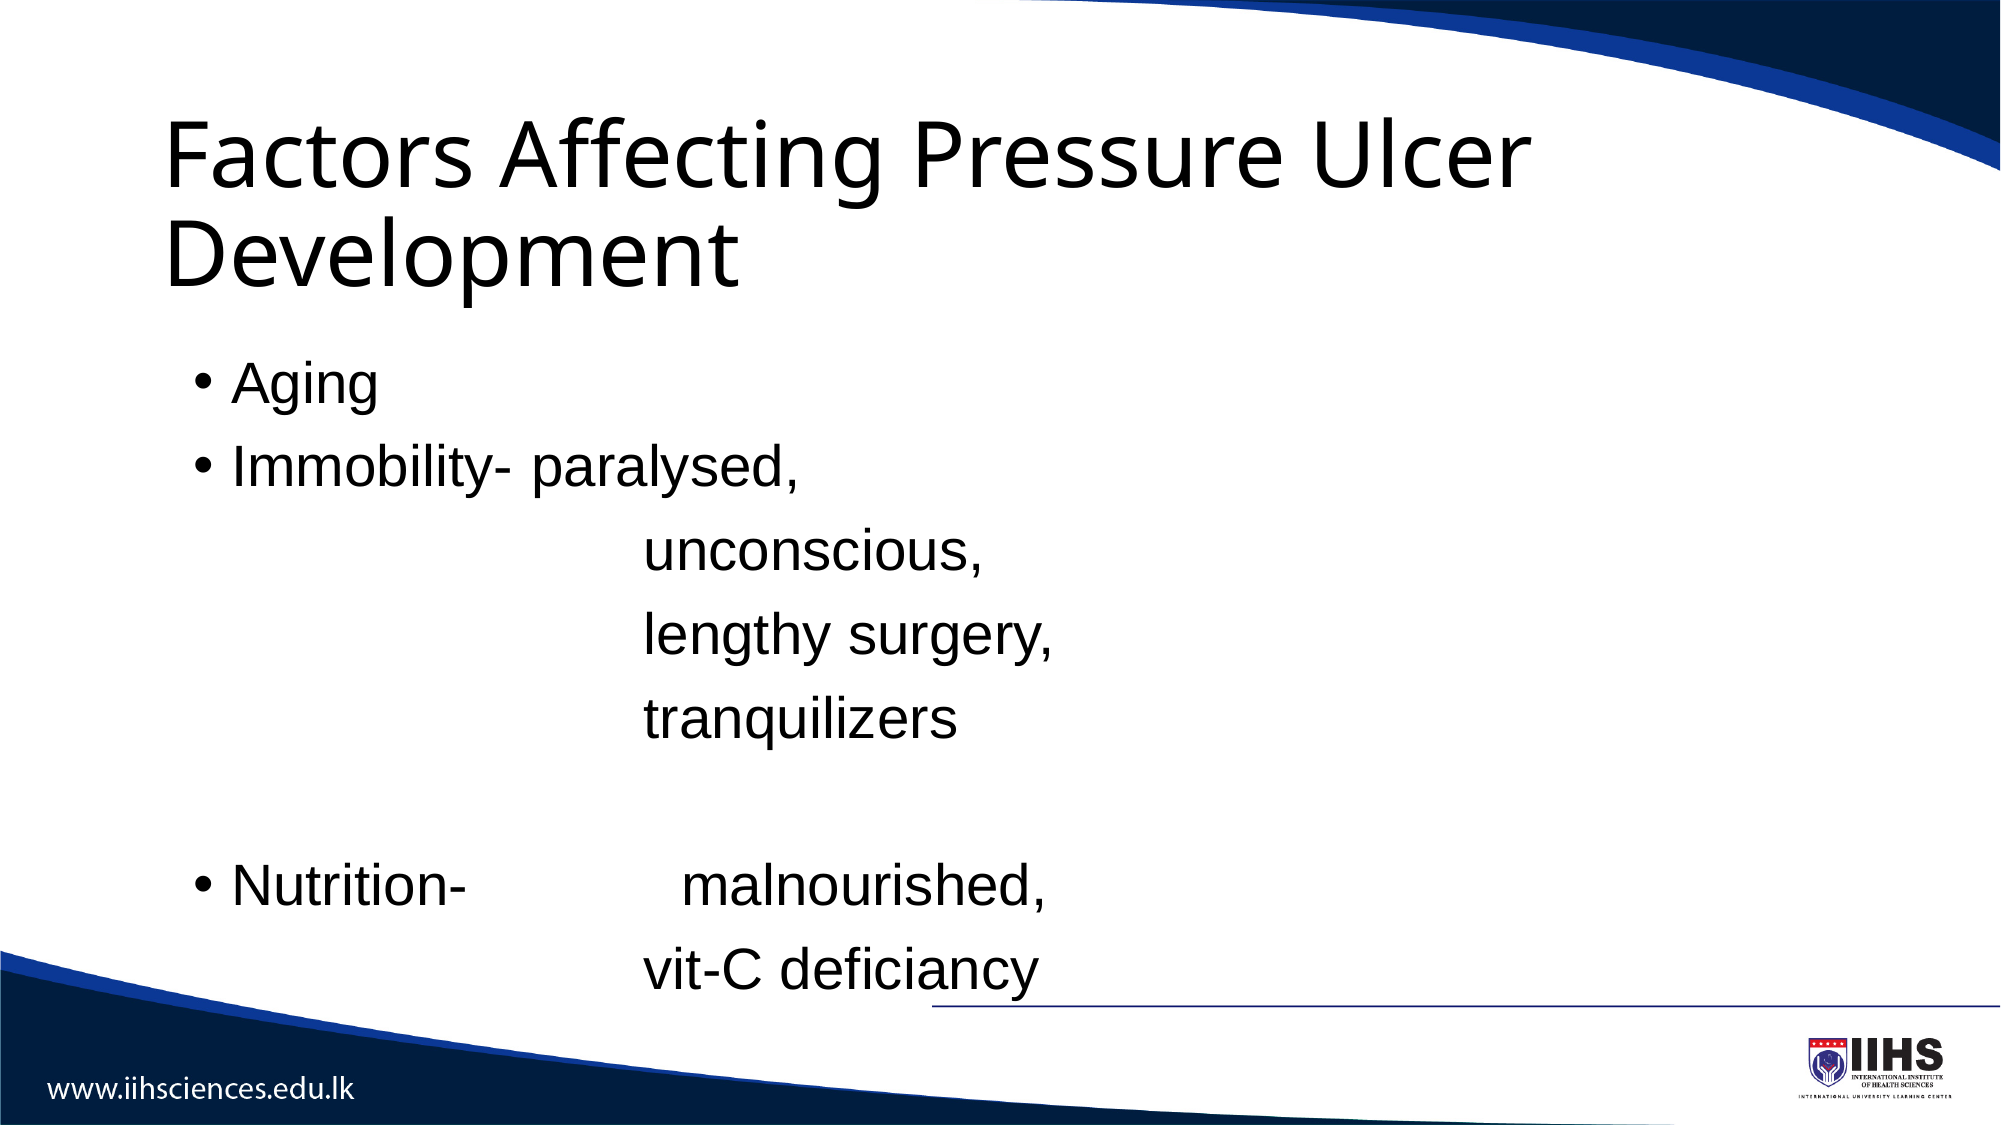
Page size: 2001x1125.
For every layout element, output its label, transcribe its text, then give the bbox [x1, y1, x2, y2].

picture [0, 0, 2001, 1125]
list Aging Immobility- paralysed, unconscious, lengthy surgery, tranquilizers Nutrition- malnourished, vit-C deficiancy [178, 345, 1904, 1059]
title Factors Affecting Pressure Ulcer Development [147, 99, 1873, 317]
